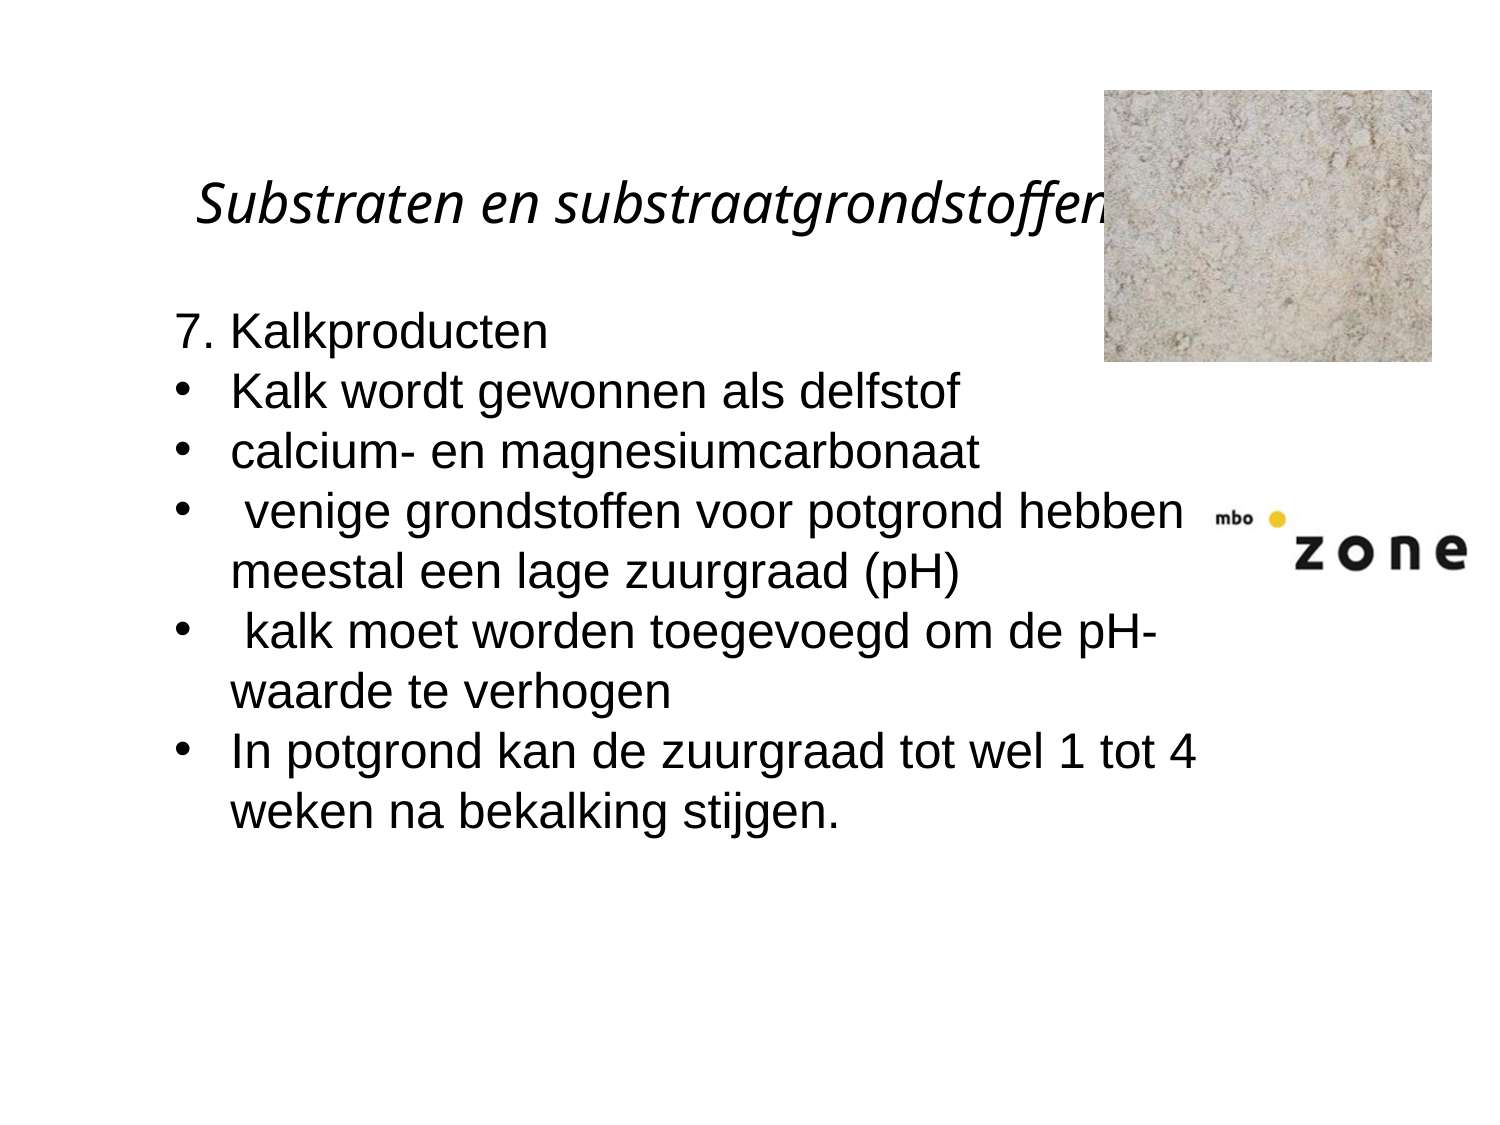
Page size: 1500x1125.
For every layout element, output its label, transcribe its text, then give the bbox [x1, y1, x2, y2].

subtitle [147, 255, 1104, 882]
text_box 7. Kalkproducten Kalk wordt gewonnen als delfstof calcium- en magnesiumcarbonaat venige grondstoffen voor potgrond hebben meestal een lage zuurgraad (pH) kalk moet worden toegevoegd om de pH-waarde te verhogen In potgrond kan de zuurgraad tot wel 1 tot 4 weken na bekalking stijgen. [159, 290, 1235, 906]
title Substraten en substraatgrondstoffen [112, 101, 1104, 244]
picture [1104, 90, 1432, 362]
picture [1198, 467, 1489, 601]
